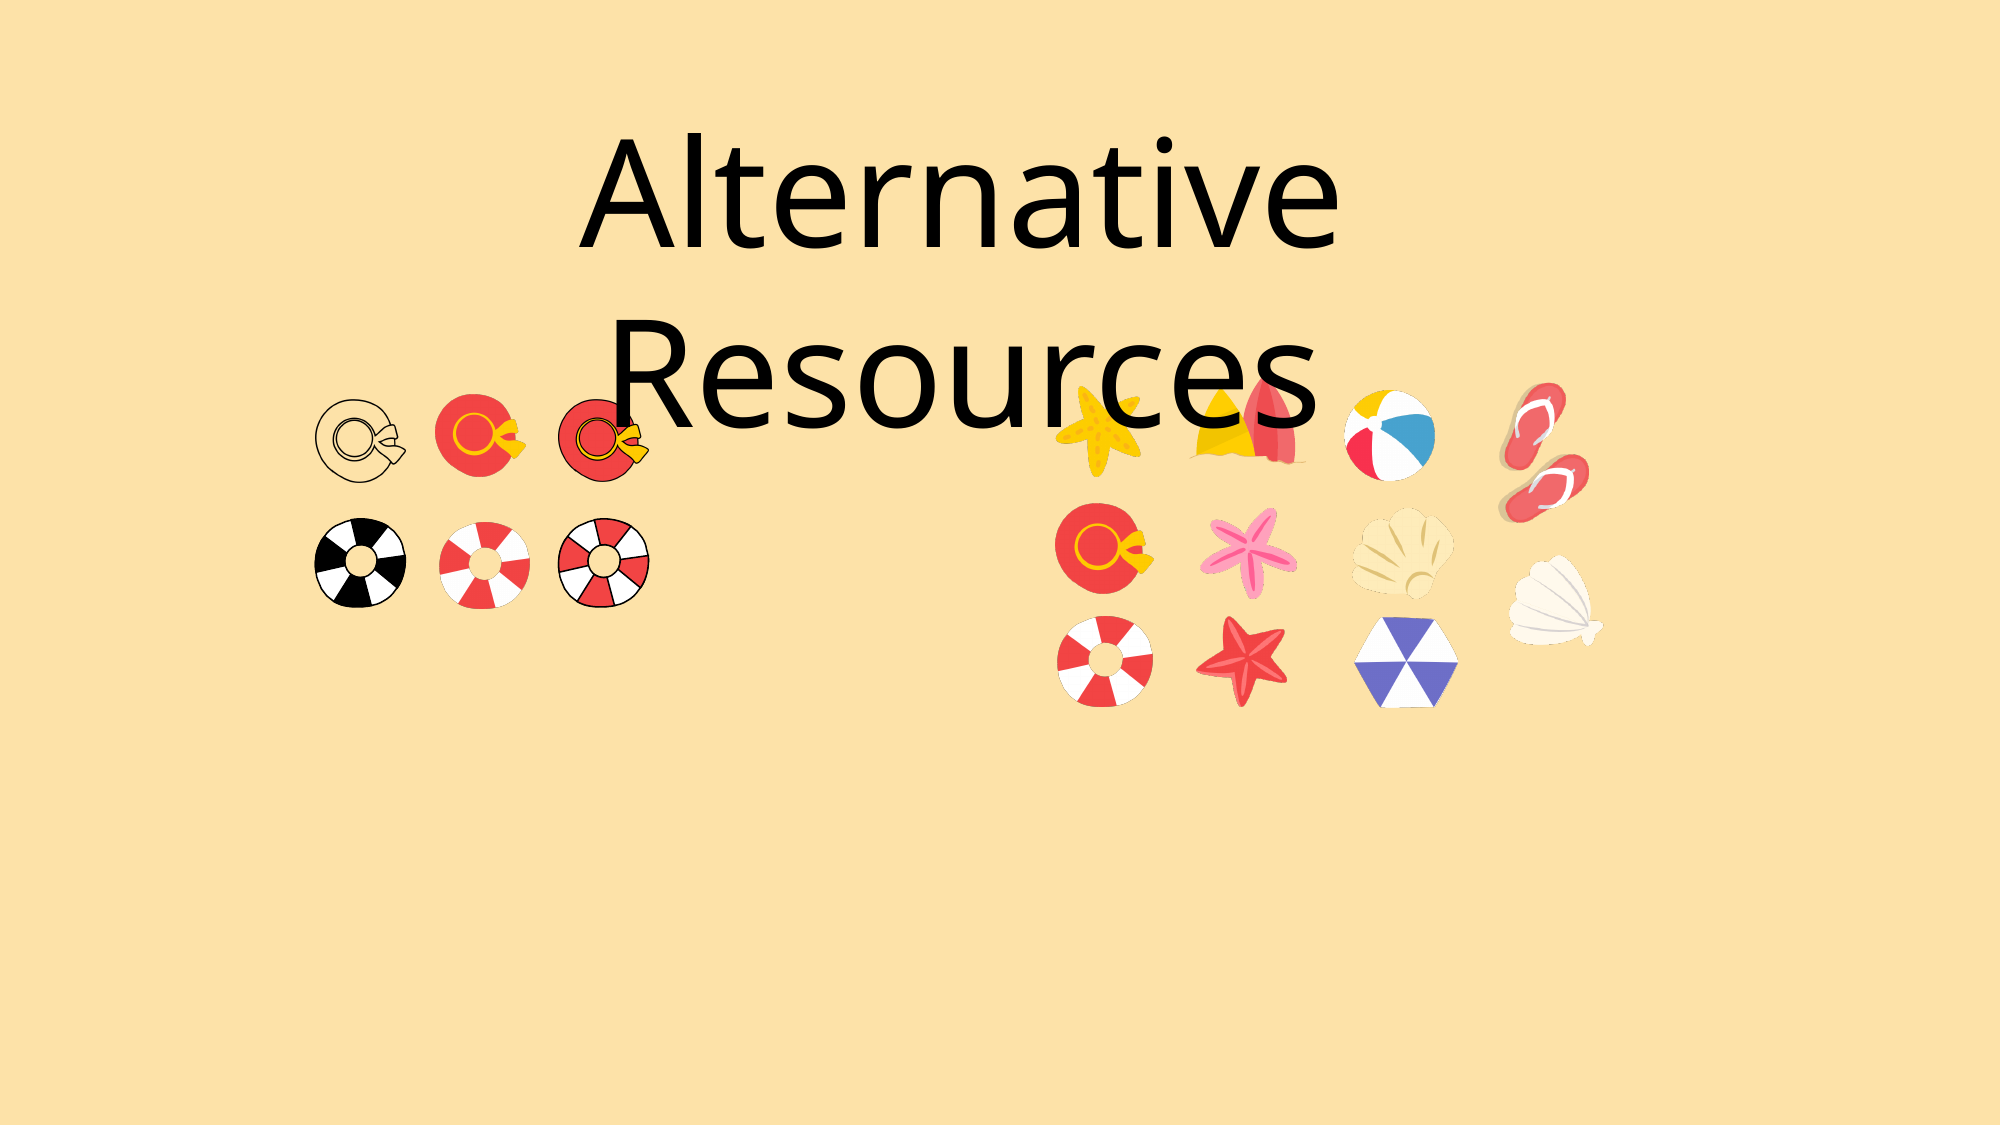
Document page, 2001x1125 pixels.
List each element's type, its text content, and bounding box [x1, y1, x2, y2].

picture [1508, 555, 1604, 646]
picture [1057, 616, 1153, 707]
picture [1055, 503, 1154, 594]
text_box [1189, 374, 1307, 465]
picture [1200, 508, 1297, 599]
picture [1196, 616, 1287, 707]
picture [315, 399, 406, 483]
picture [435, 394, 526, 477]
picture [558, 399, 649, 482]
picture [1354, 617, 1458, 708]
picture [439, 522, 530, 609]
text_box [558, 518, 649, 607]
picture [1352, 508, 1454, 599]
picture [1055, 386, 1141, 477]
picture [1498, 382, 1589, 523]
picture [1344, 390, 1435, 481]
text_box Alternative Resources [331, 89, 1594, 465]
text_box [315, 518, 406, 607]
